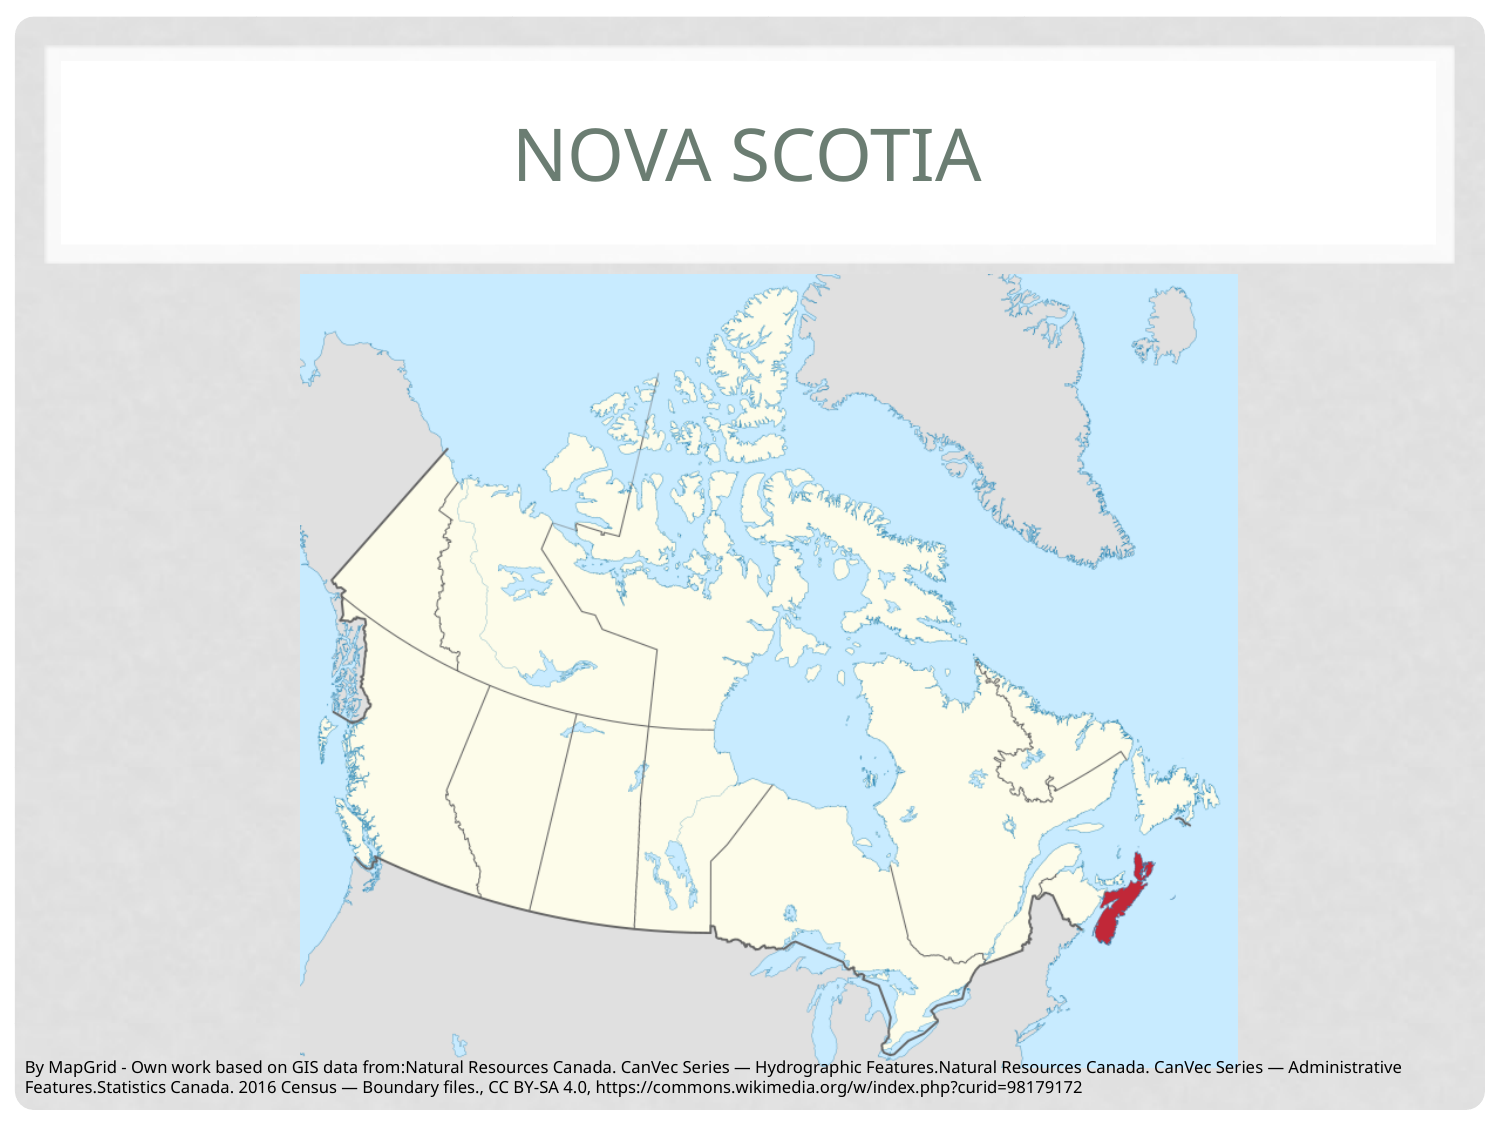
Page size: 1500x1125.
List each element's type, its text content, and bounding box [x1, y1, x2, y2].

title Nova Scotia [69, 66, 1425, 238]
picture [299, 274, 1238, 1068]
text_box By MapGrid - Own work based on GIS data from:Natural Resources Canada. CanVec Series — Hydrographic Features.Natural Resources Canada. CanVec Series — Administrative Features.Statistics Canada. 2016 Census — Boundary files., CC BY-SA 4.0, https://commons.wikimedia.org/w/index.php?curid=98179172 [9, 1049, 1500, 1105]
